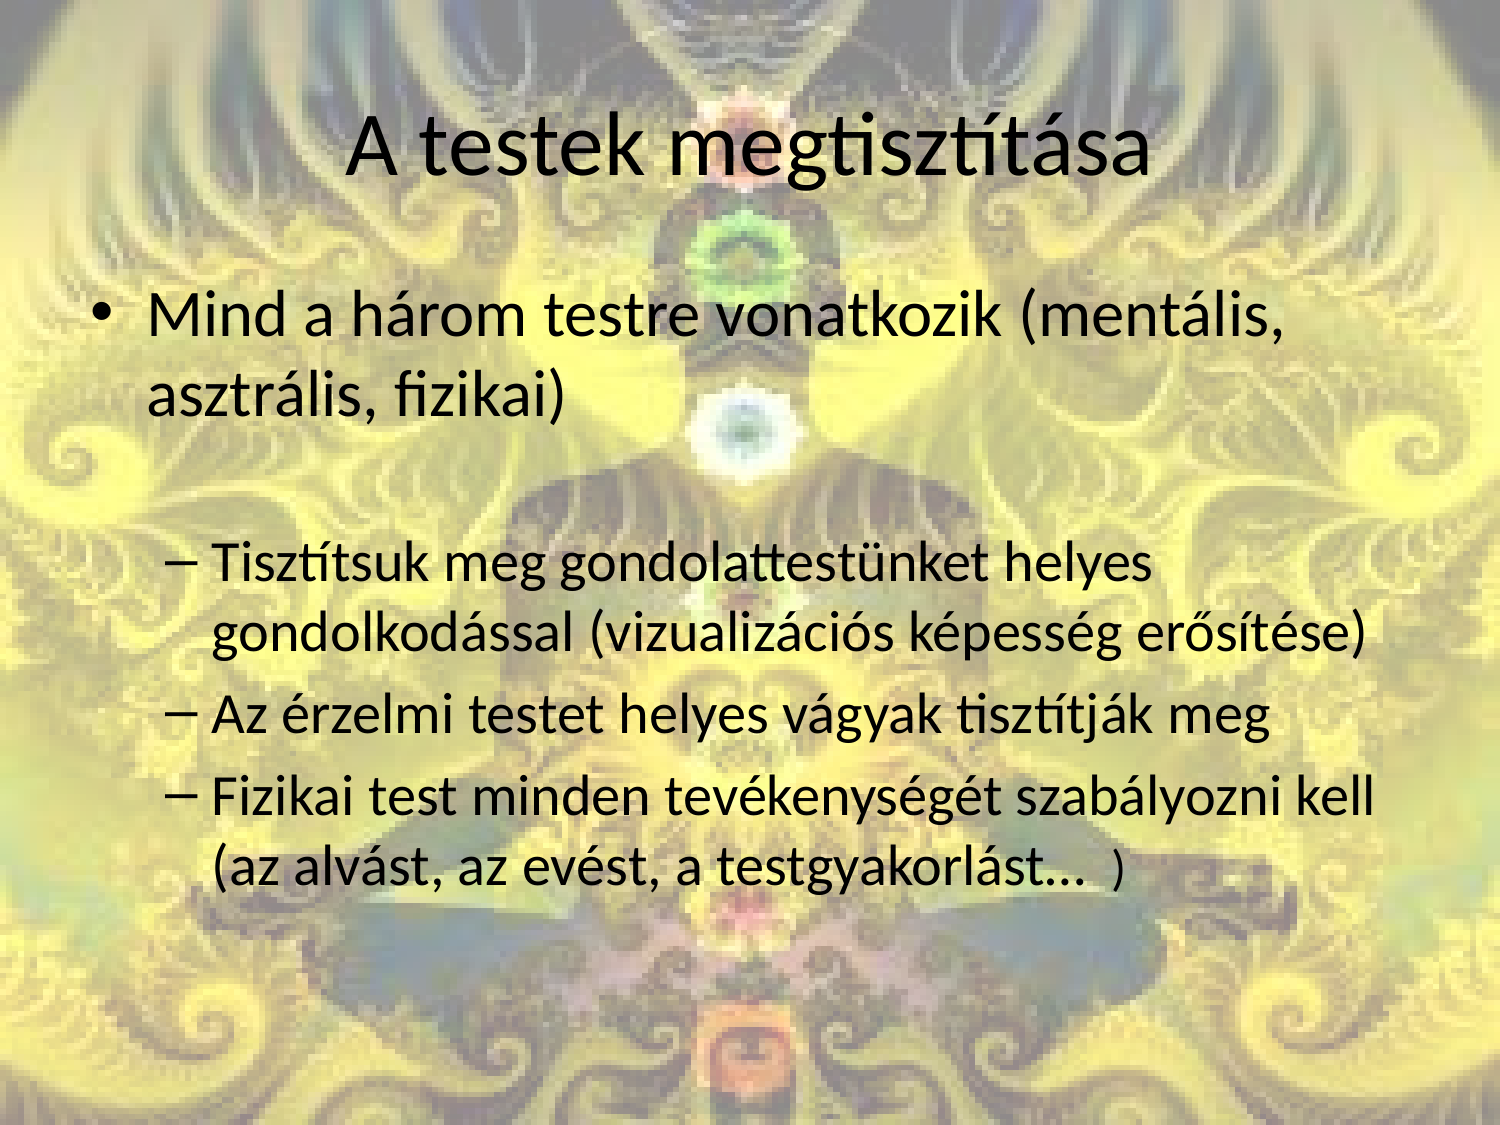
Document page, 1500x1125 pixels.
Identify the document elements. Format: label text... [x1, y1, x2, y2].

title A testek megtisztítása [75, 45, 1425, 233]
list Mind a három testre vonatkozik (mentális, asztrális, fizikai) Tisztítsuk meg gondolattestünket helyes gondolkodással (vizualizációs képesség erősítése) Az érzelmi testet helyes vágyak tisztítják meg Fizikai test minden tevékenységét szabályozni kell (az alvást, az evést, a testgyakorlást… ) [75, 262, 1425, 1005]
